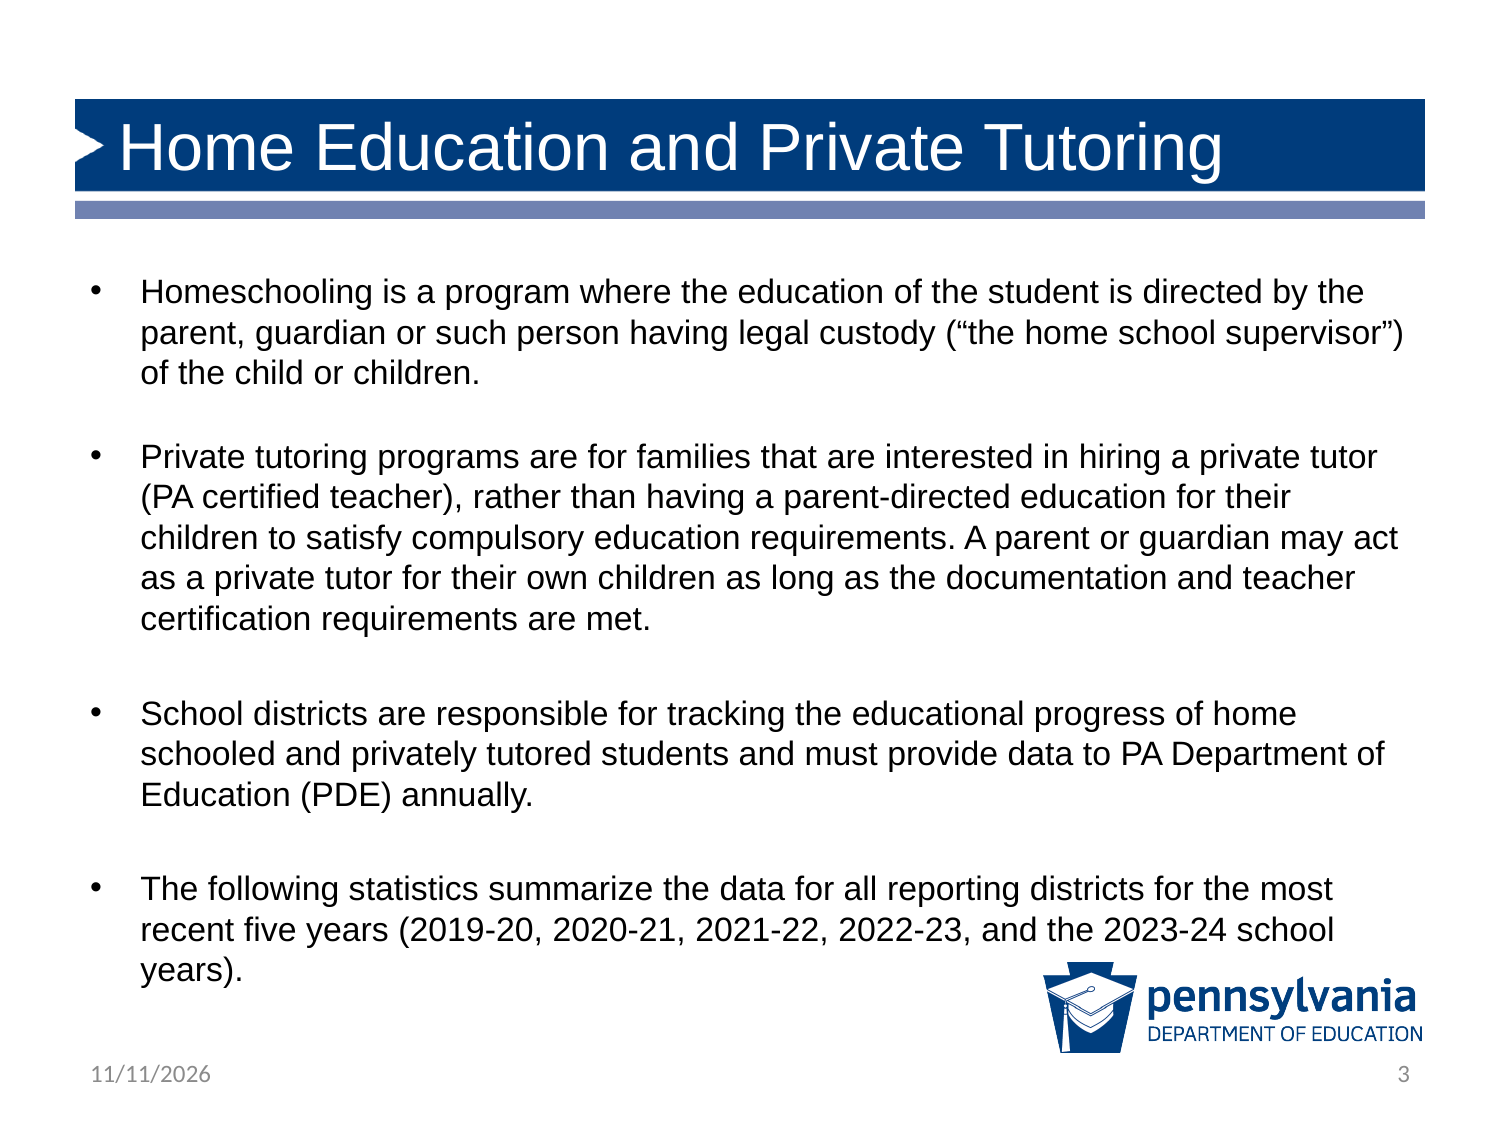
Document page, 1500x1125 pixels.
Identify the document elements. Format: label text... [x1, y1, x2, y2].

slide_number 3 [1074, 1042, 1425, 1103]
picture [1043, 1005, 1422, 1053]
list Homeschooling is a program where the education of the student is directed by the parent, guardian or such person having legal custody (“the home school supervisor”) of the child or children. Private tutoring programs are for families that are interested in hiring a private tutor (PA certified teacher), rather than having a parent-directed education for their children to satisfy compulsory education requirements. A parent or guardian may act as a private tutor for their own children as long as the documentation and teacher certification requirements are met. School districts are responsible for tracking the educational progress of home schooled and privately tutored students and must provide data to PA Department of Education (PDE) annually. The following statistics summarize the data for all reporting districts for the most recent five years (2019-20, 2020-21, 2021-22, 2022-23, and the 2023-24 school years). [75, 262, 1425, 1005]
title Home Education and Private Tutoring [75, 50, 1425, 238]
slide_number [75, 1042, 425, 1103]
